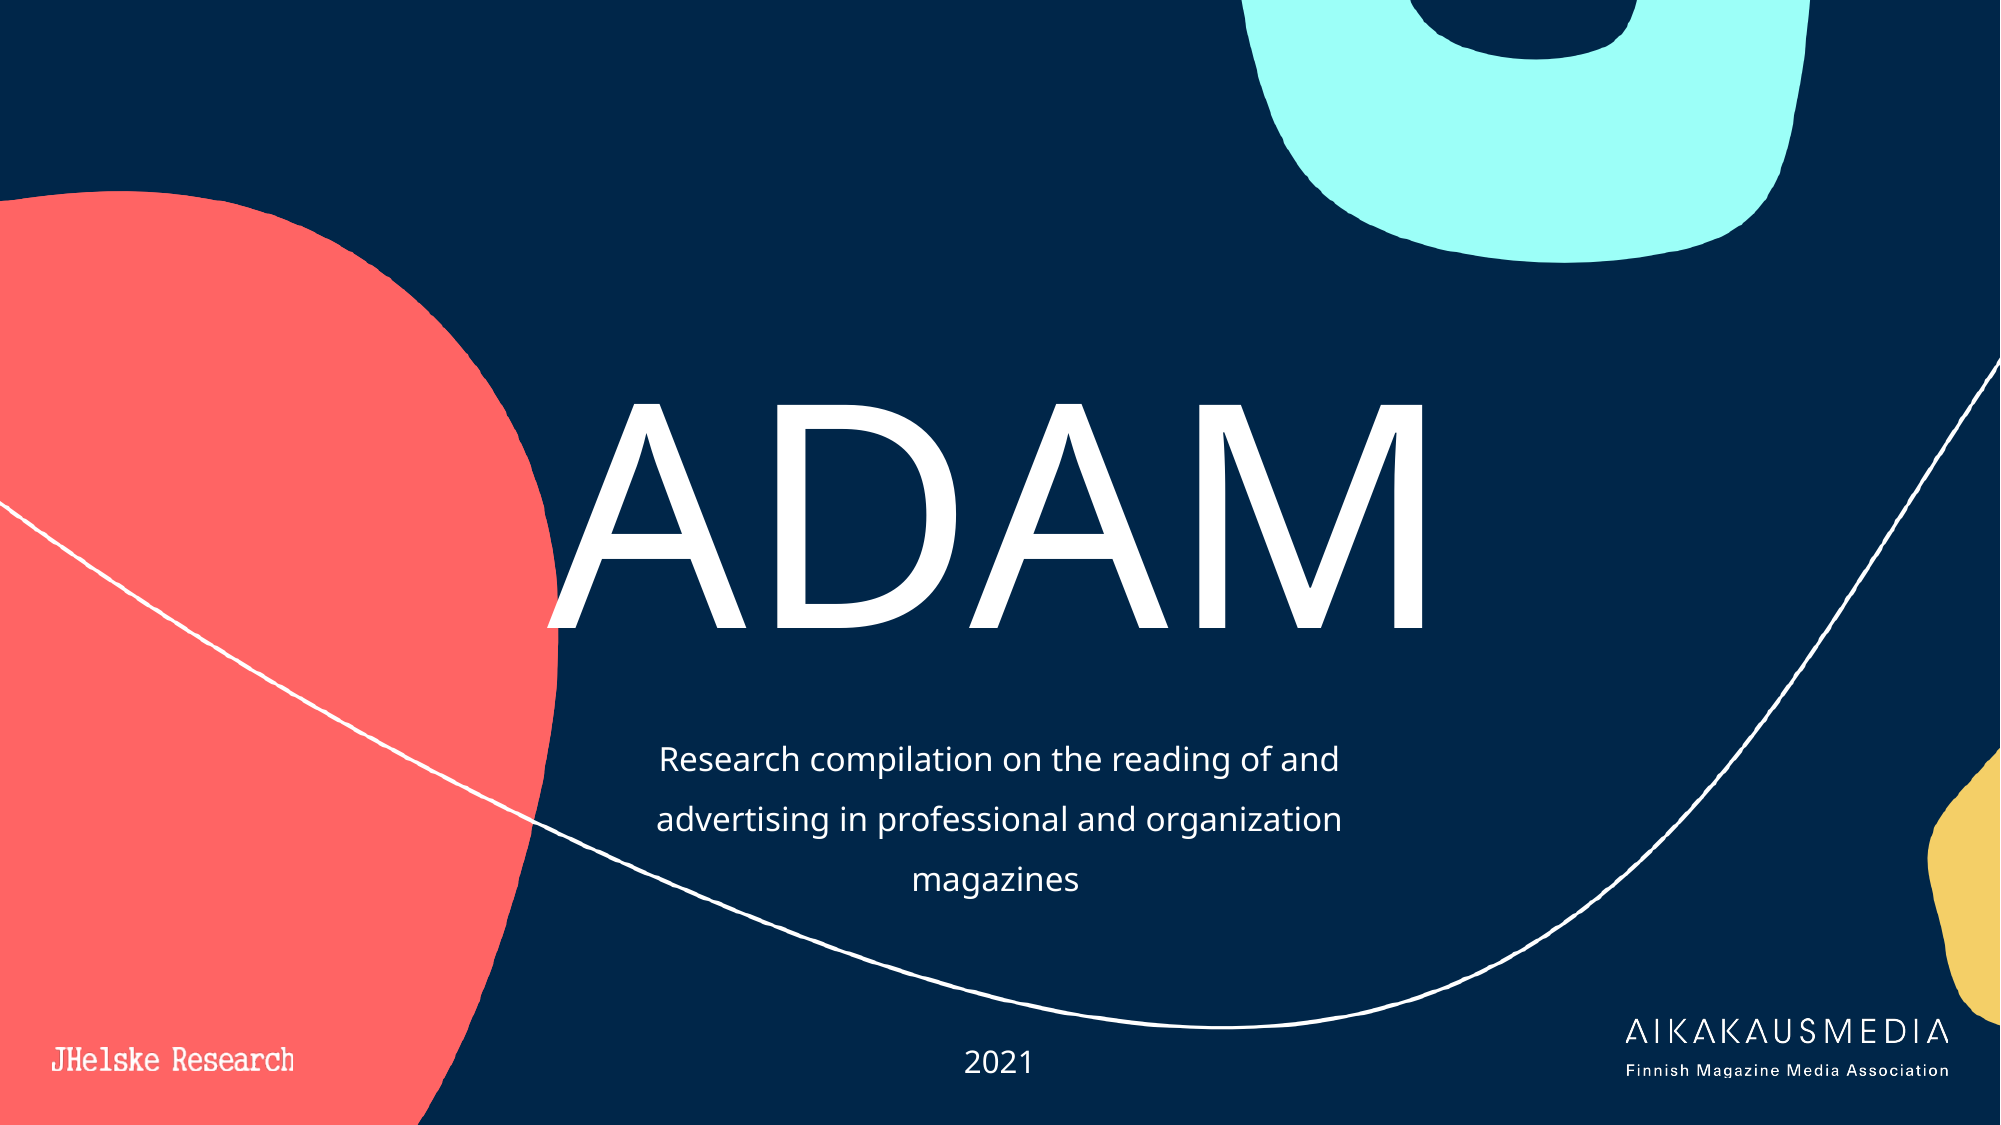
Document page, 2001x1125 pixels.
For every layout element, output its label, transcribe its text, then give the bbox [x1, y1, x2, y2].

text_box Research compilation on the reading of and advertising in professional and organization magazines [559, 742, 1440, 875]
text_box 2021 [0, 1027, 2000, 1076]
subtitle ADAM [0, 312, 2000, 743]
